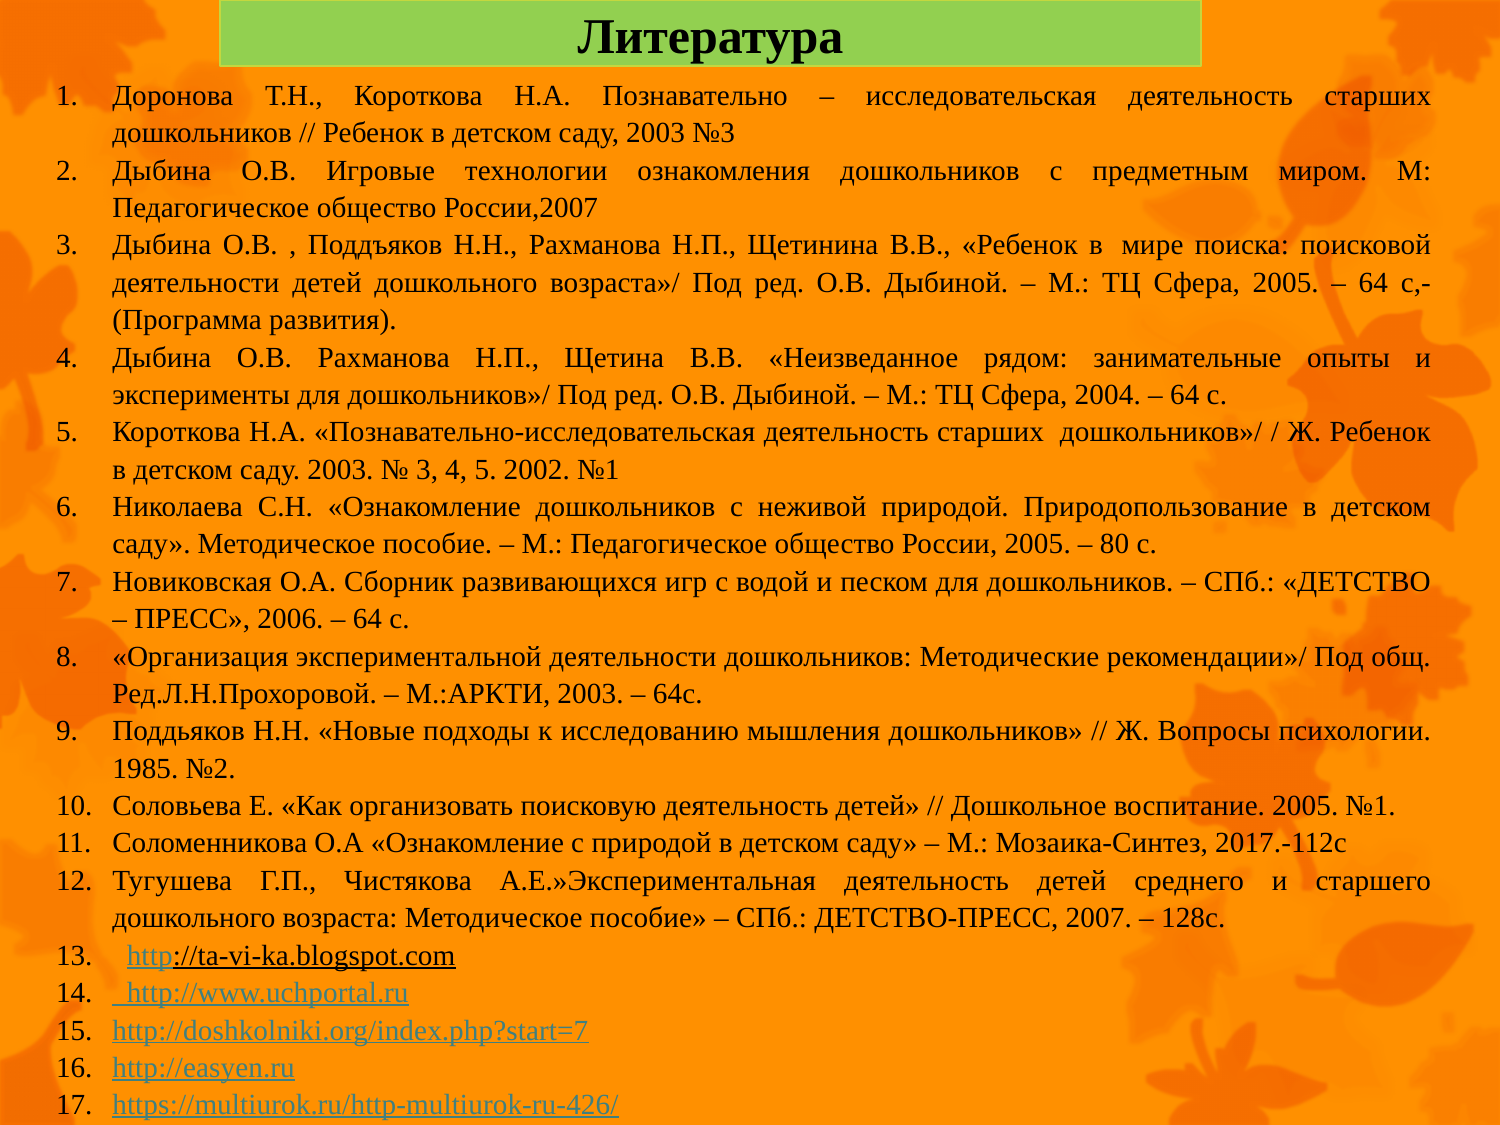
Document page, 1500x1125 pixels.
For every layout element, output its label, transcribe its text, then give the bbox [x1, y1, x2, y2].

text_box Доронова Т.Н., Короткова Н.А. Познавательно – исследовательская деятельность старших дошкольников // Ребенок в детском саду, 2003 №3 Дыбина О.В. Игровые технологии ознакомления дошкольников с предметным миром. М: Педагогическое общество России,2007 Дыбина О.В. , Поддъяков Н.Н., Рахманова Н.П., Щетинина В.В., «Ребенок в мире поиска: поисковой деятельности детей дошкольного возраста»/ Под ред. О.В. Дыбиной. – М.: ТЦ Сфера, 2005. – 64 с,- (Программа развития). Дыбина О.В. Рахманова Н.П., Щетина В.В. «Неизведанное рядом: занимательные опыты и эксперименты для дошкольников»/ Под ред. О.В. Дыбиной. – М.: ТЦ Сфера, 2004. – 64 с. Короткова Н.А. «Познавательно-исследовательская деятельность старших дошкольников»/ / Ж. Ребенок в детском саду. 2003. № 3, 4, 5. 2002. №1 Николаева С.Н. «Ознакомление дошкольников с неживой природой. Природопользование в детском саду». Методическое пособие. – М.: Педагогическое общество России, 2005. – 80 с. Новиковская О.А. Сборник развивающихся игр с водой и песком для дошкольников. – СПб.: «ДЕТСТВО – ПРЕСС», 2006. – 64 с. «Организация экспериментальной деятельности дошкольников: Методические рекомендации»/ Под общ. Ред.Л.Н.Прохоровой. – М.:АРКТИ, 2003. – 64с. Поддьяков Н.Н. «Новые подходы к исследованию мышления дошкольников» // Ж. Вопросы психологии. 1985. №2. Соловьева Е. «Как организовать поисковую деятельность детей» // Дошкольное воспитание. 2005. №1. Соломенникова О.А «Ознакомление с природой в детском саду» – М.: Мозаика-Синтез, 2017.-112с Тугушева Г.П., Чистякова А.Е.»Экспериментальная деятельность детей среднего и старшего дошкольного возраста: Методическое пособие» – СПб.: ДЕТСТВО-ПРЕСС, 2007. – 128с. http://ta-vi-ka.blogspot.com http://www.uchportal.ru http://doshkolniki.org/index.php?start=7 http://easyen.ru https://multiurok.ru/http-multiurok-ru-426/ [41, 66, 1447, 1125]
text_box Литература [219, 0, 1202, 66]
